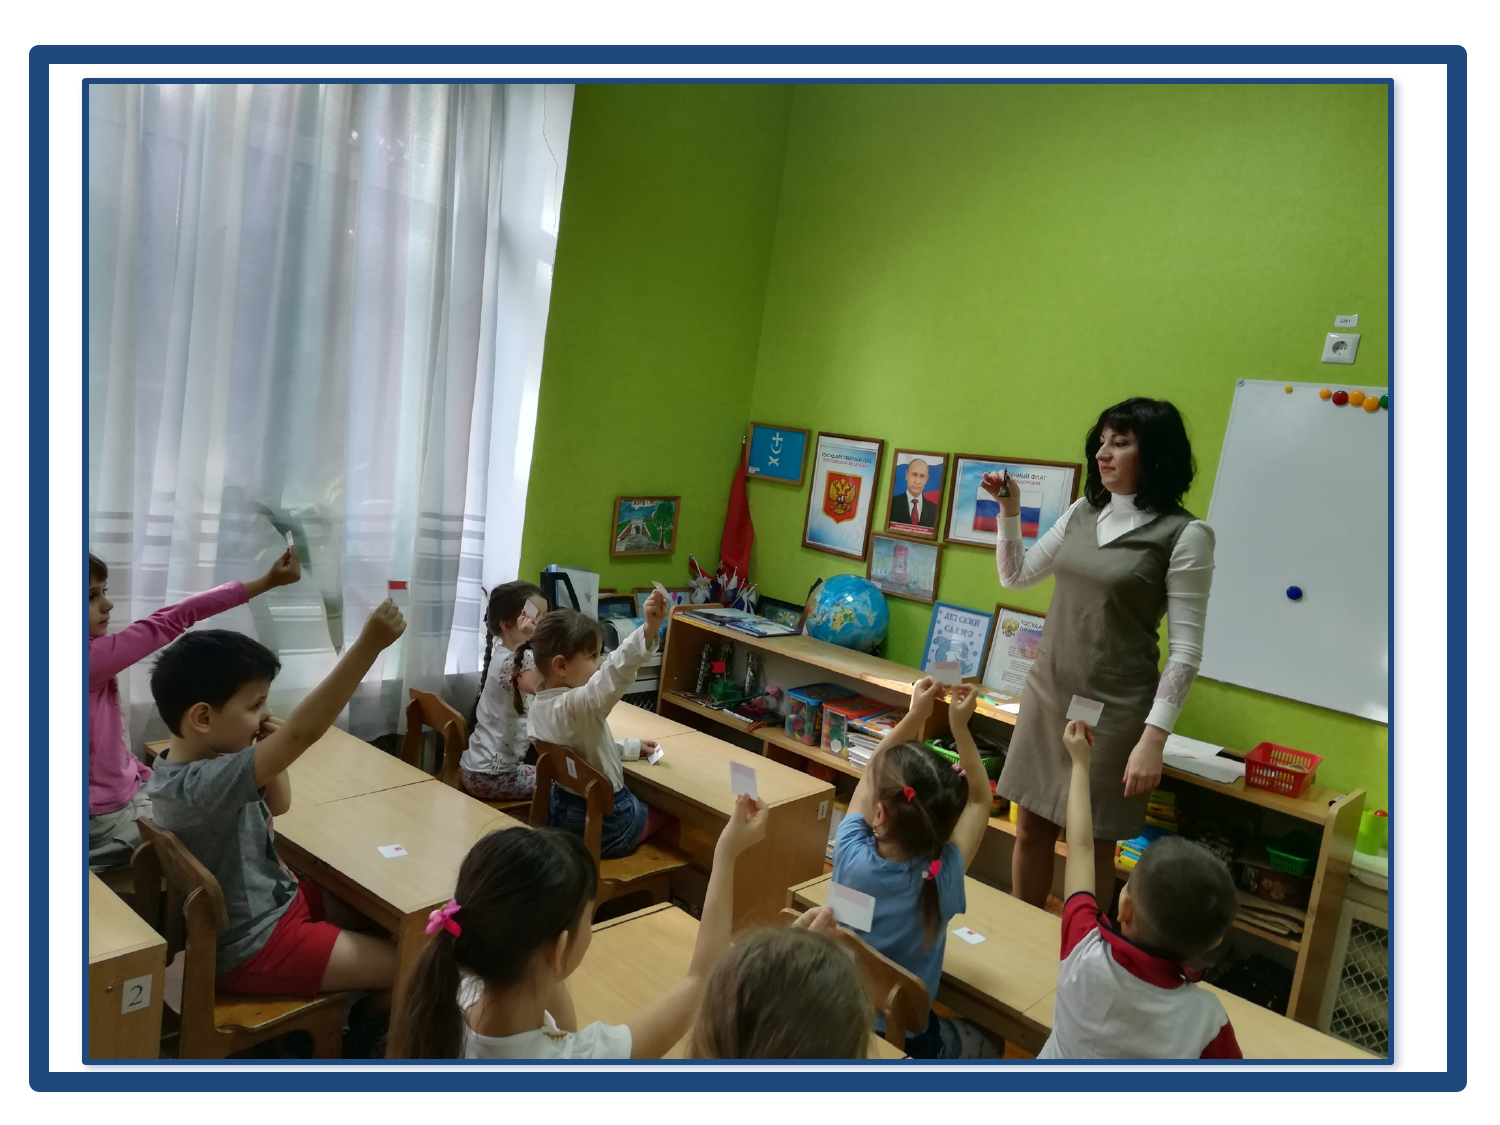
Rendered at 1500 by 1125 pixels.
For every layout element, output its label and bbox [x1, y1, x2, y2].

text_box [37, 52, 1459, 1084]
picture [88, 83, 1389, 1059]
